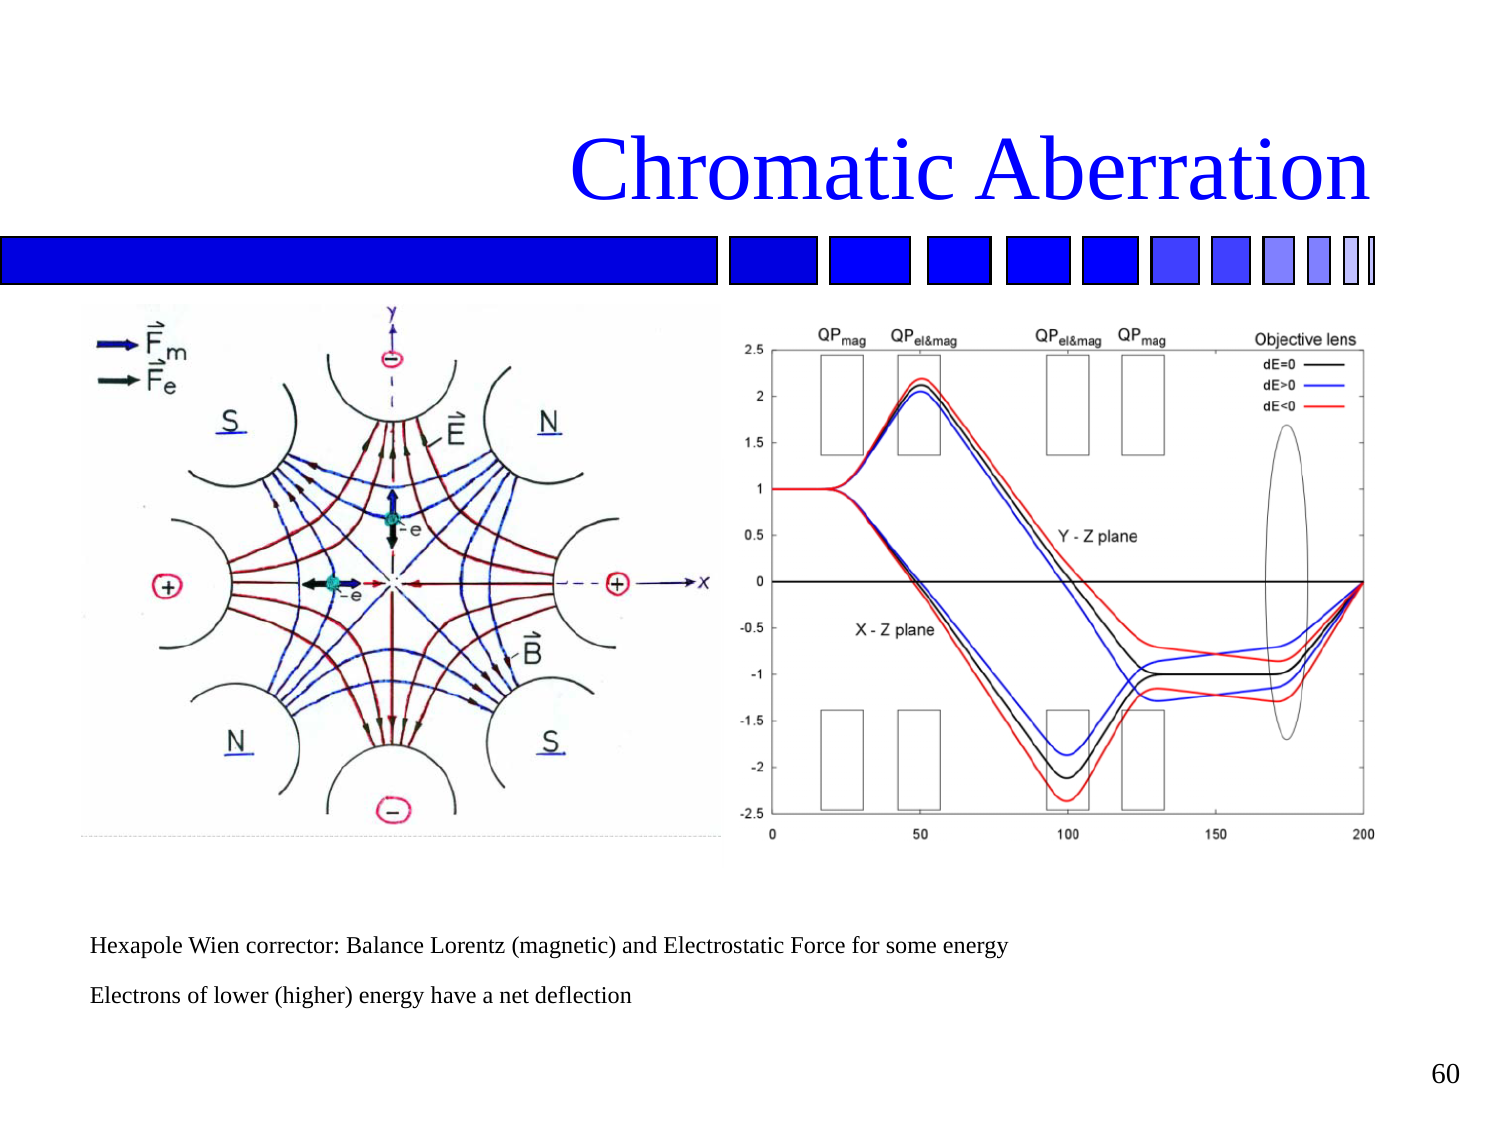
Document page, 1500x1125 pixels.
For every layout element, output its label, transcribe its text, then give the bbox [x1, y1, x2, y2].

picture [23, 284, 1446, 868]
text_box Hexapole Wien corrector: Balance Lorentz (magnetic) and Electrostatic Force for some energy Electrons of lower (higher) energy have a net deflection [75, 916, 1463, 1032]
title Chromatic Aberration [112, 31, 1388, 225]
